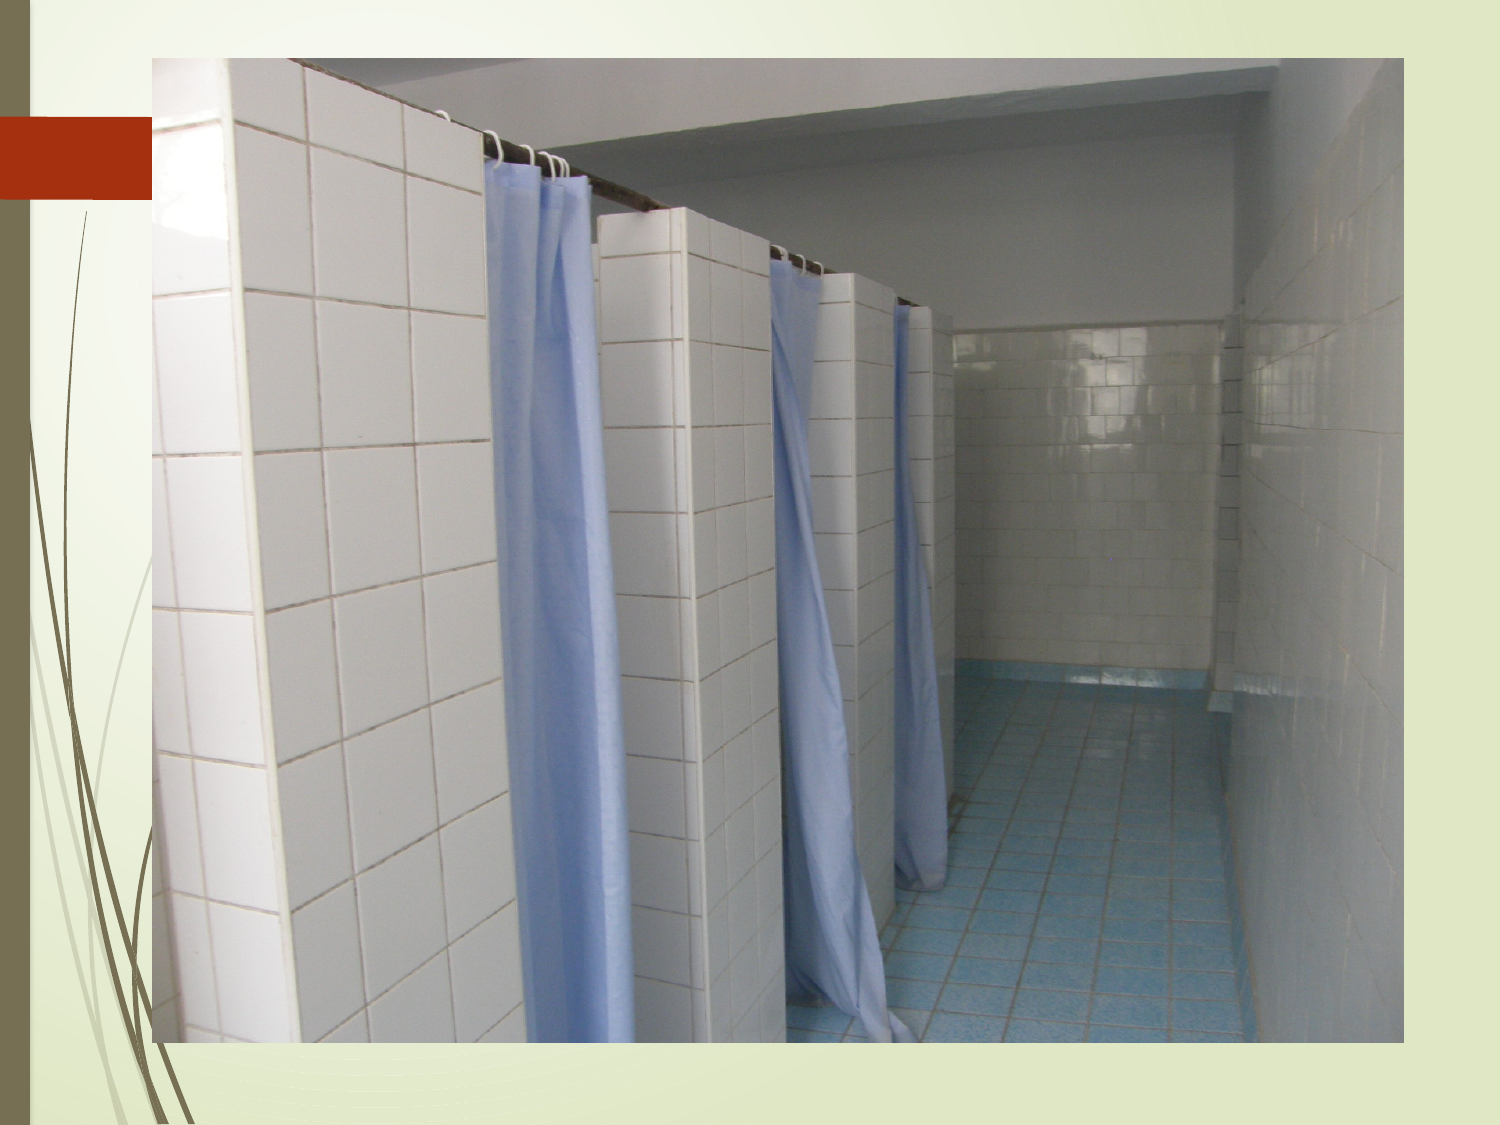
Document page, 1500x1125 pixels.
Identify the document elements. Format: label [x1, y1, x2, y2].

list [152, 58, 1404, 1044]
